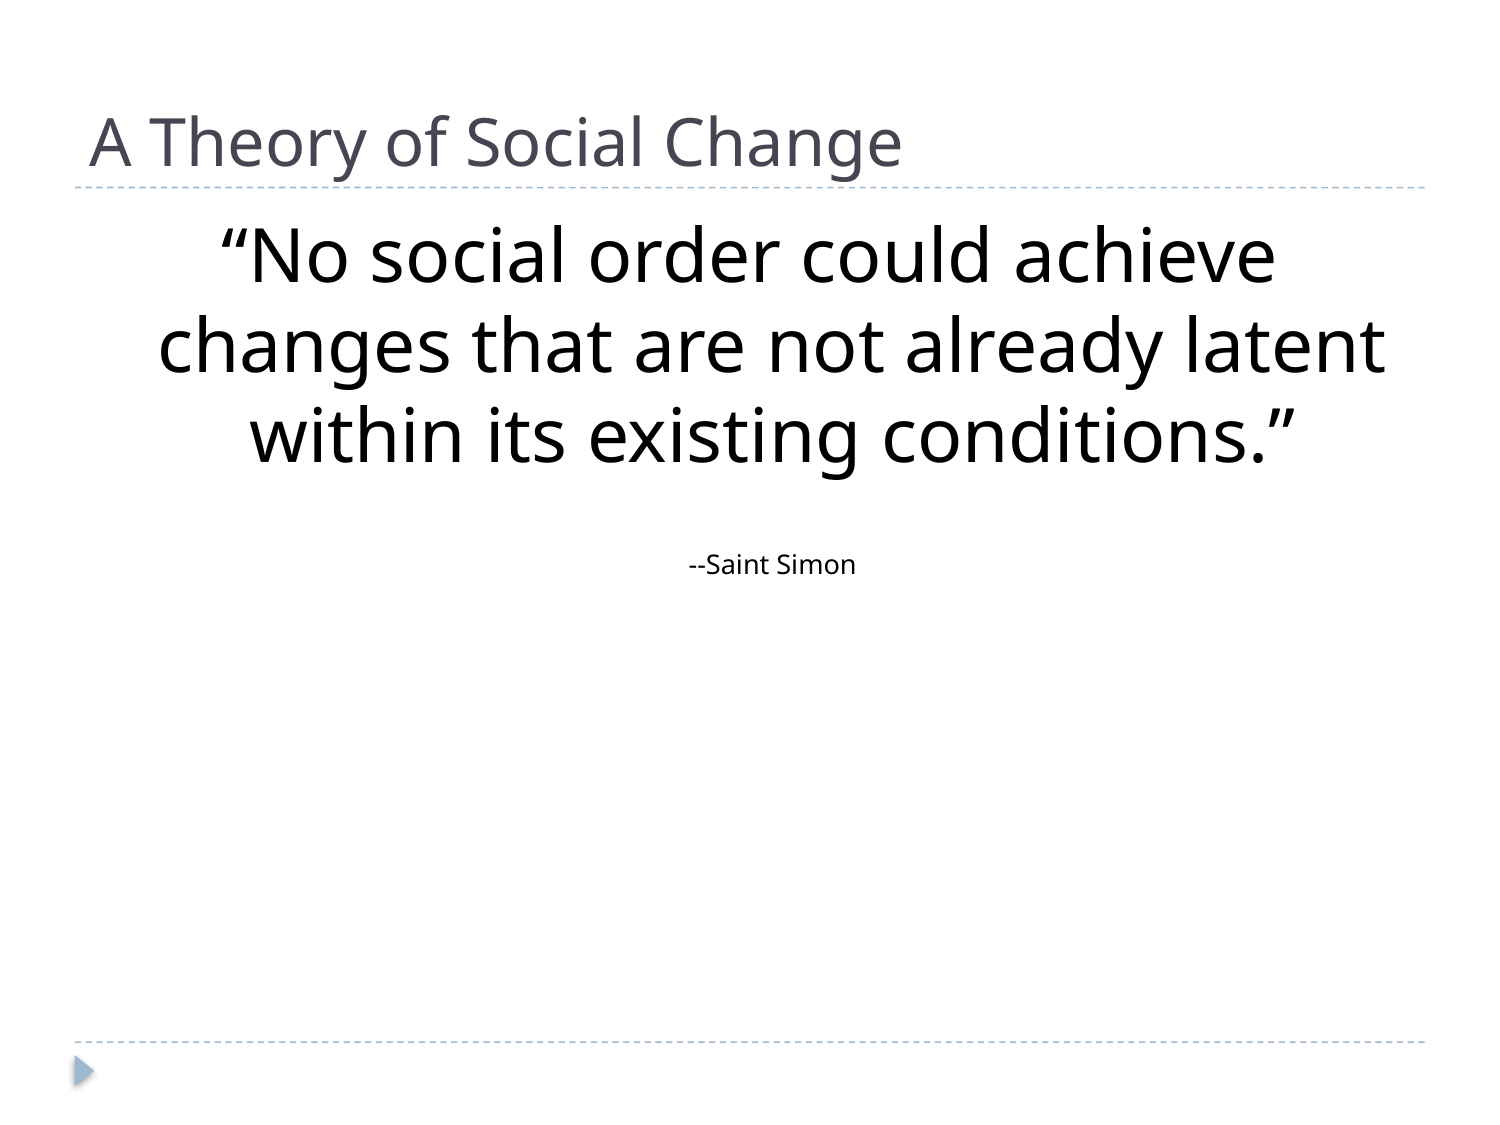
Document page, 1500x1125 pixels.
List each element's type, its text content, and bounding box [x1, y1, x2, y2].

list “No social order could achieve changes that are not already latent within its existing conditions.” --Saint Simon [75, 200, 1425, 1010]
title A Theory of Social Change [75, 24, 1425, 188]
